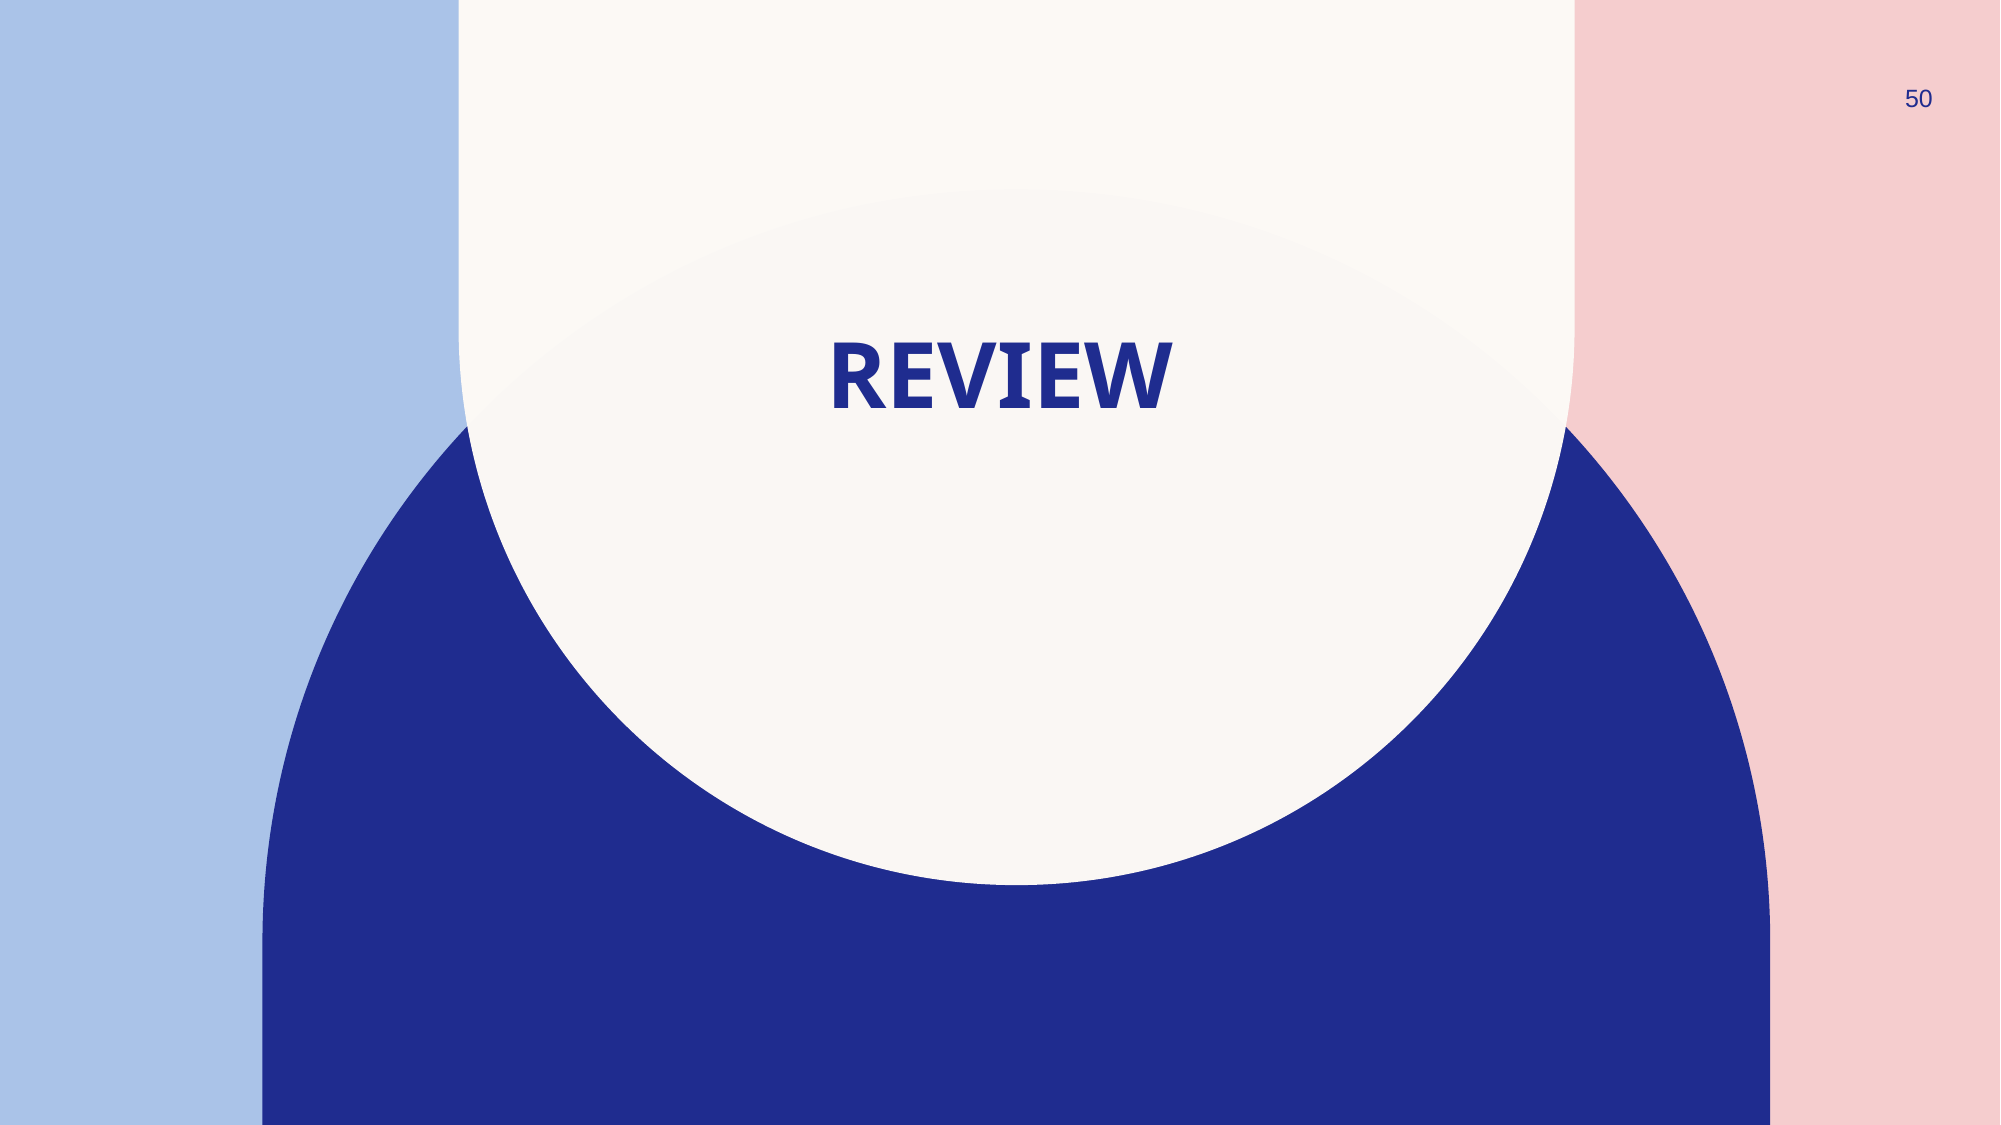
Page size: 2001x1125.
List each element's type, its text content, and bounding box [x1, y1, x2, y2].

slide_number 50 [1838, 75, 2000, 121]
title review [558, 325, 1442, 527]
